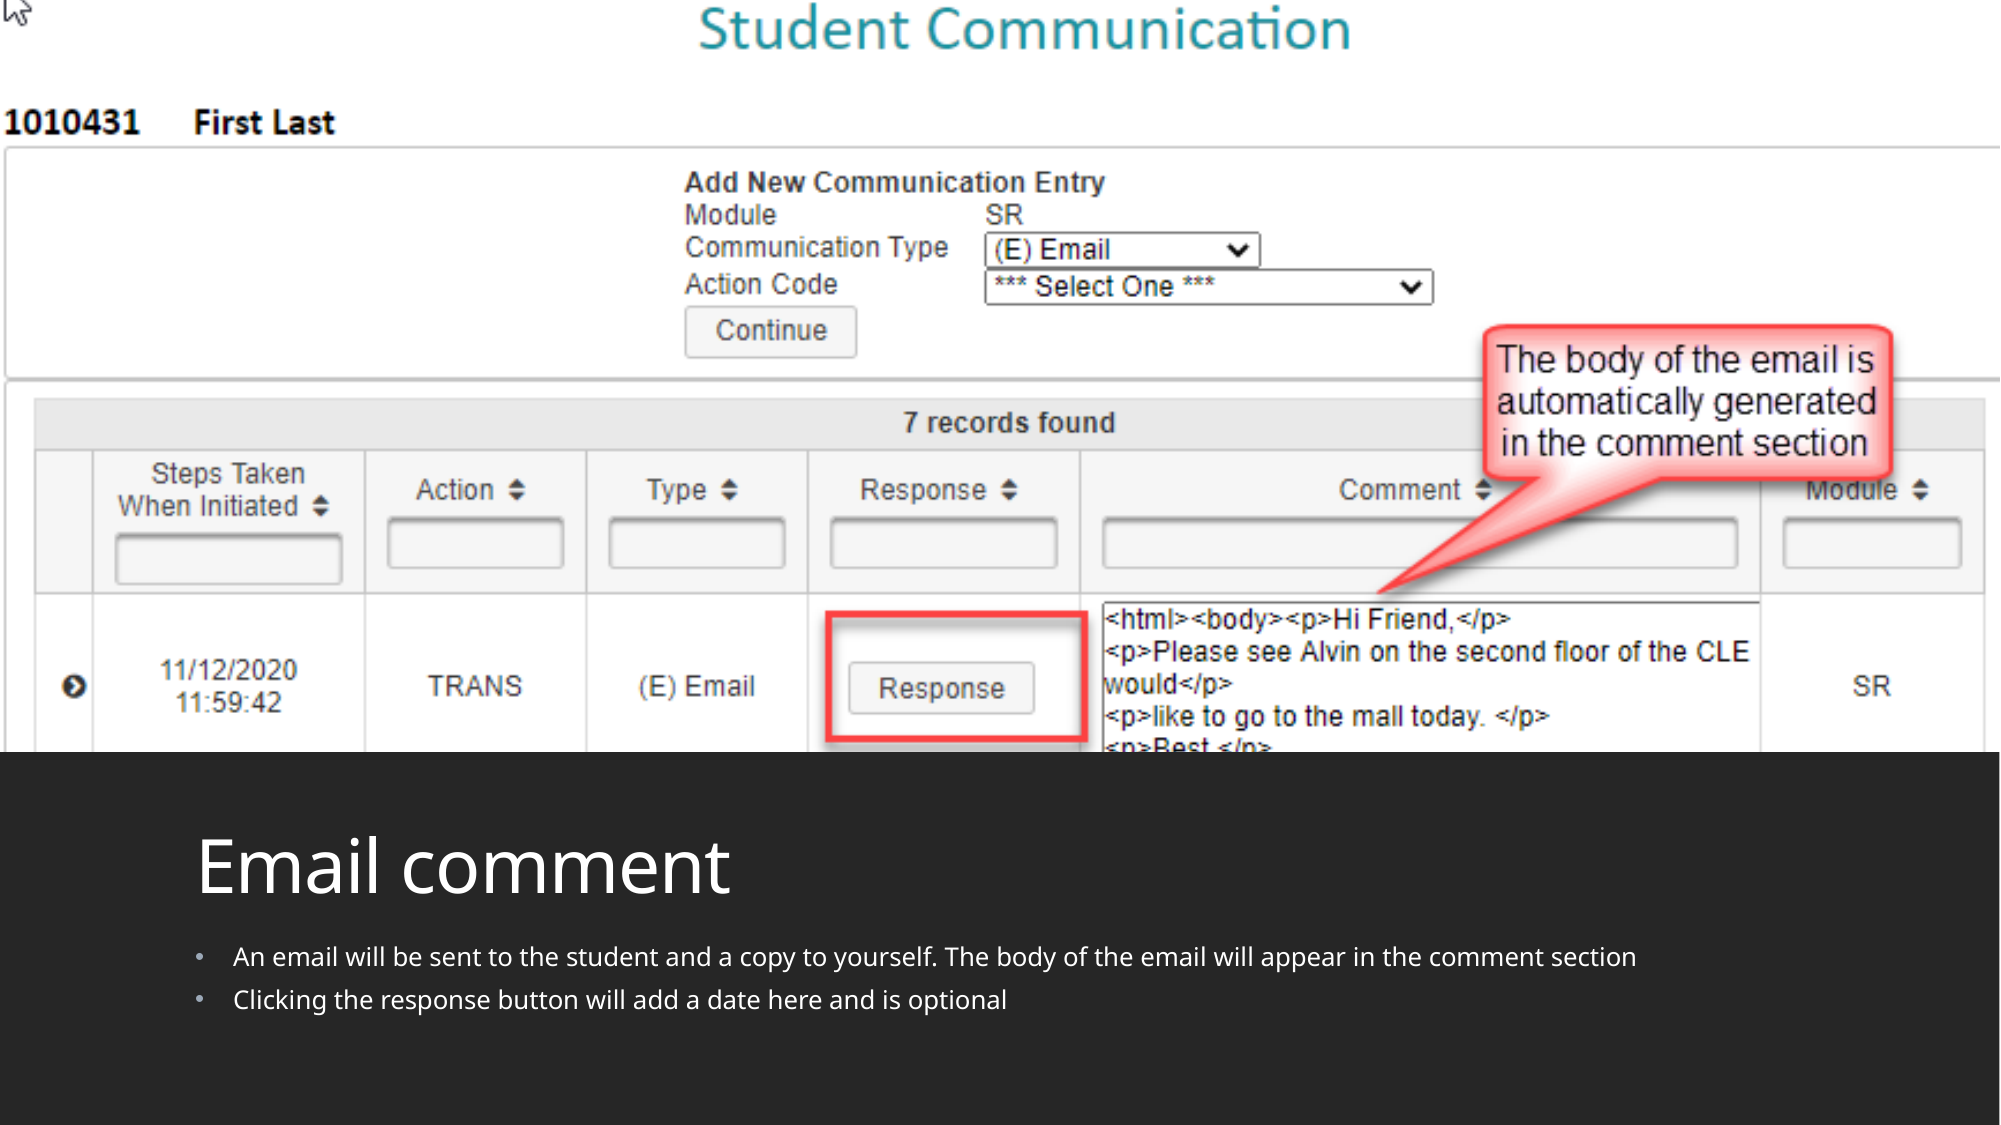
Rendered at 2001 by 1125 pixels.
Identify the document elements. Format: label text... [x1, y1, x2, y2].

list An email will be sent to the student and a copy to yourself. The body of the email will appear in the comment section Clicking the response button will add a date here and is optional [180, 937, 1839, 1038]
picture [0, 0, 2000, 752]
title Email comment [180, 787, 1839, 910]
